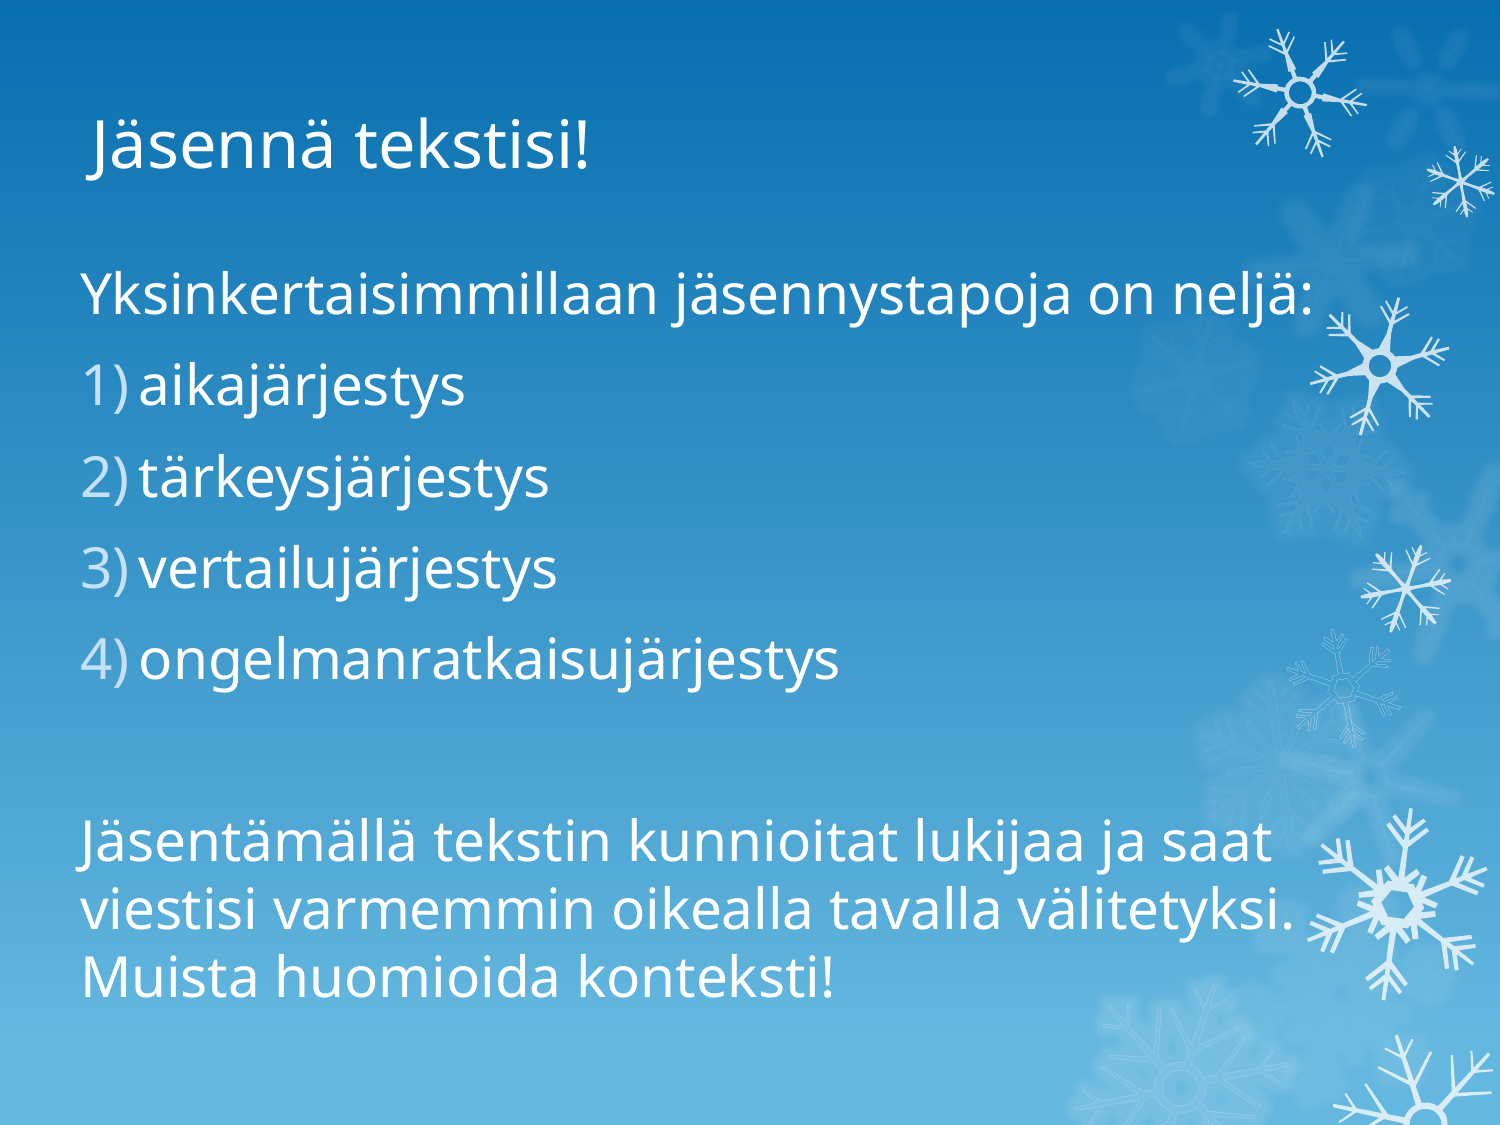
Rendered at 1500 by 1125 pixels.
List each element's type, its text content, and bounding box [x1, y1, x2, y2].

list Yksinkertaisimmillaan jäsennystapoja on neljä: aikajärjestys tärkeysjärjestys vertailujärjestys ongelmanratkaisujärjestys Jäsentämällä tekstin kunnioitat lukijaa ja saat viestisi varmemmin oikealla tavalla välitetyksi. Muista huomioida konteksti! [64, 243, 1335, 1024]
title Jäsennä tekstisi! [76, 66, 1246, 218]
